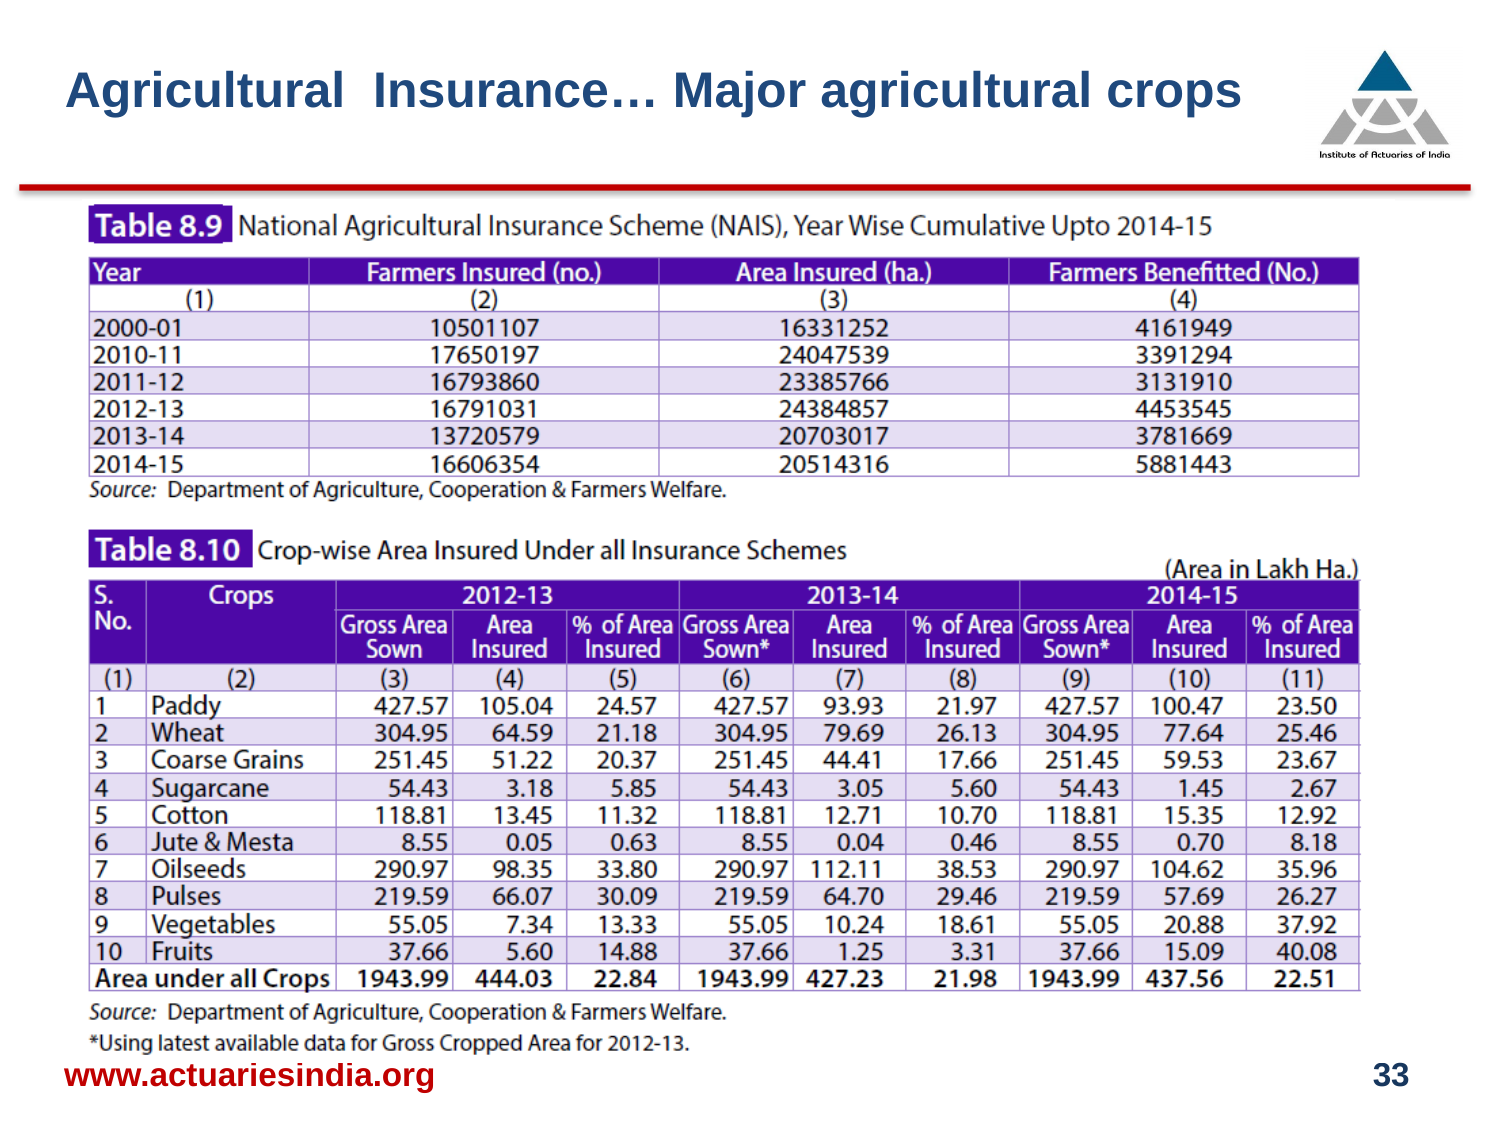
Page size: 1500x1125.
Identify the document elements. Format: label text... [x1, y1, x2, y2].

footer www.actuariesindia.org [12, 1042, 488, 1103]
picture [1305, 45, 1463, 160]
text_box Agricultural Insurance… Major agricultural crops [50, 49, 1275, 176]
slide_number 33 [1074, 1042, 1425, 1103]
picture [81, 198, 1395, 1063]
